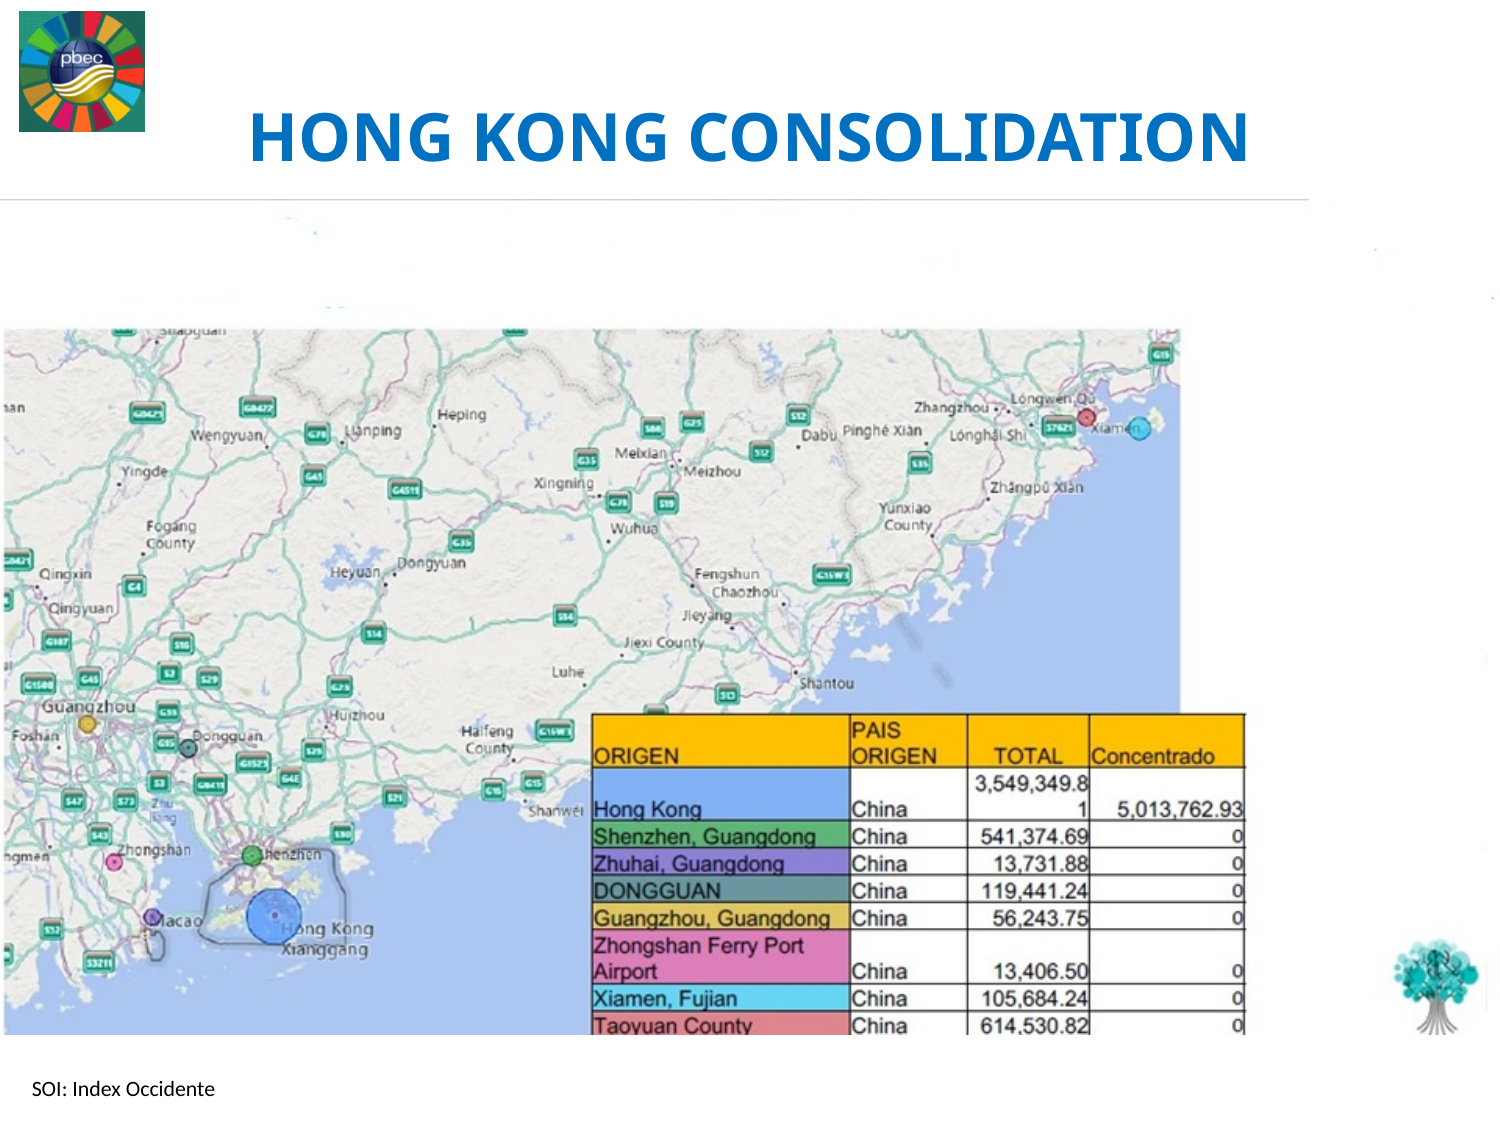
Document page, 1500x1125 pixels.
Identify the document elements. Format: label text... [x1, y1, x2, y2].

text_box SOI: Index Occidente [17, 1066, 324, 1108]
text_box HONG KONG CONSOLIDATION [232, 87, 1267, 183]
picture [19, 11, 145, 132]
picture [0, 199, 1500, 1035]
